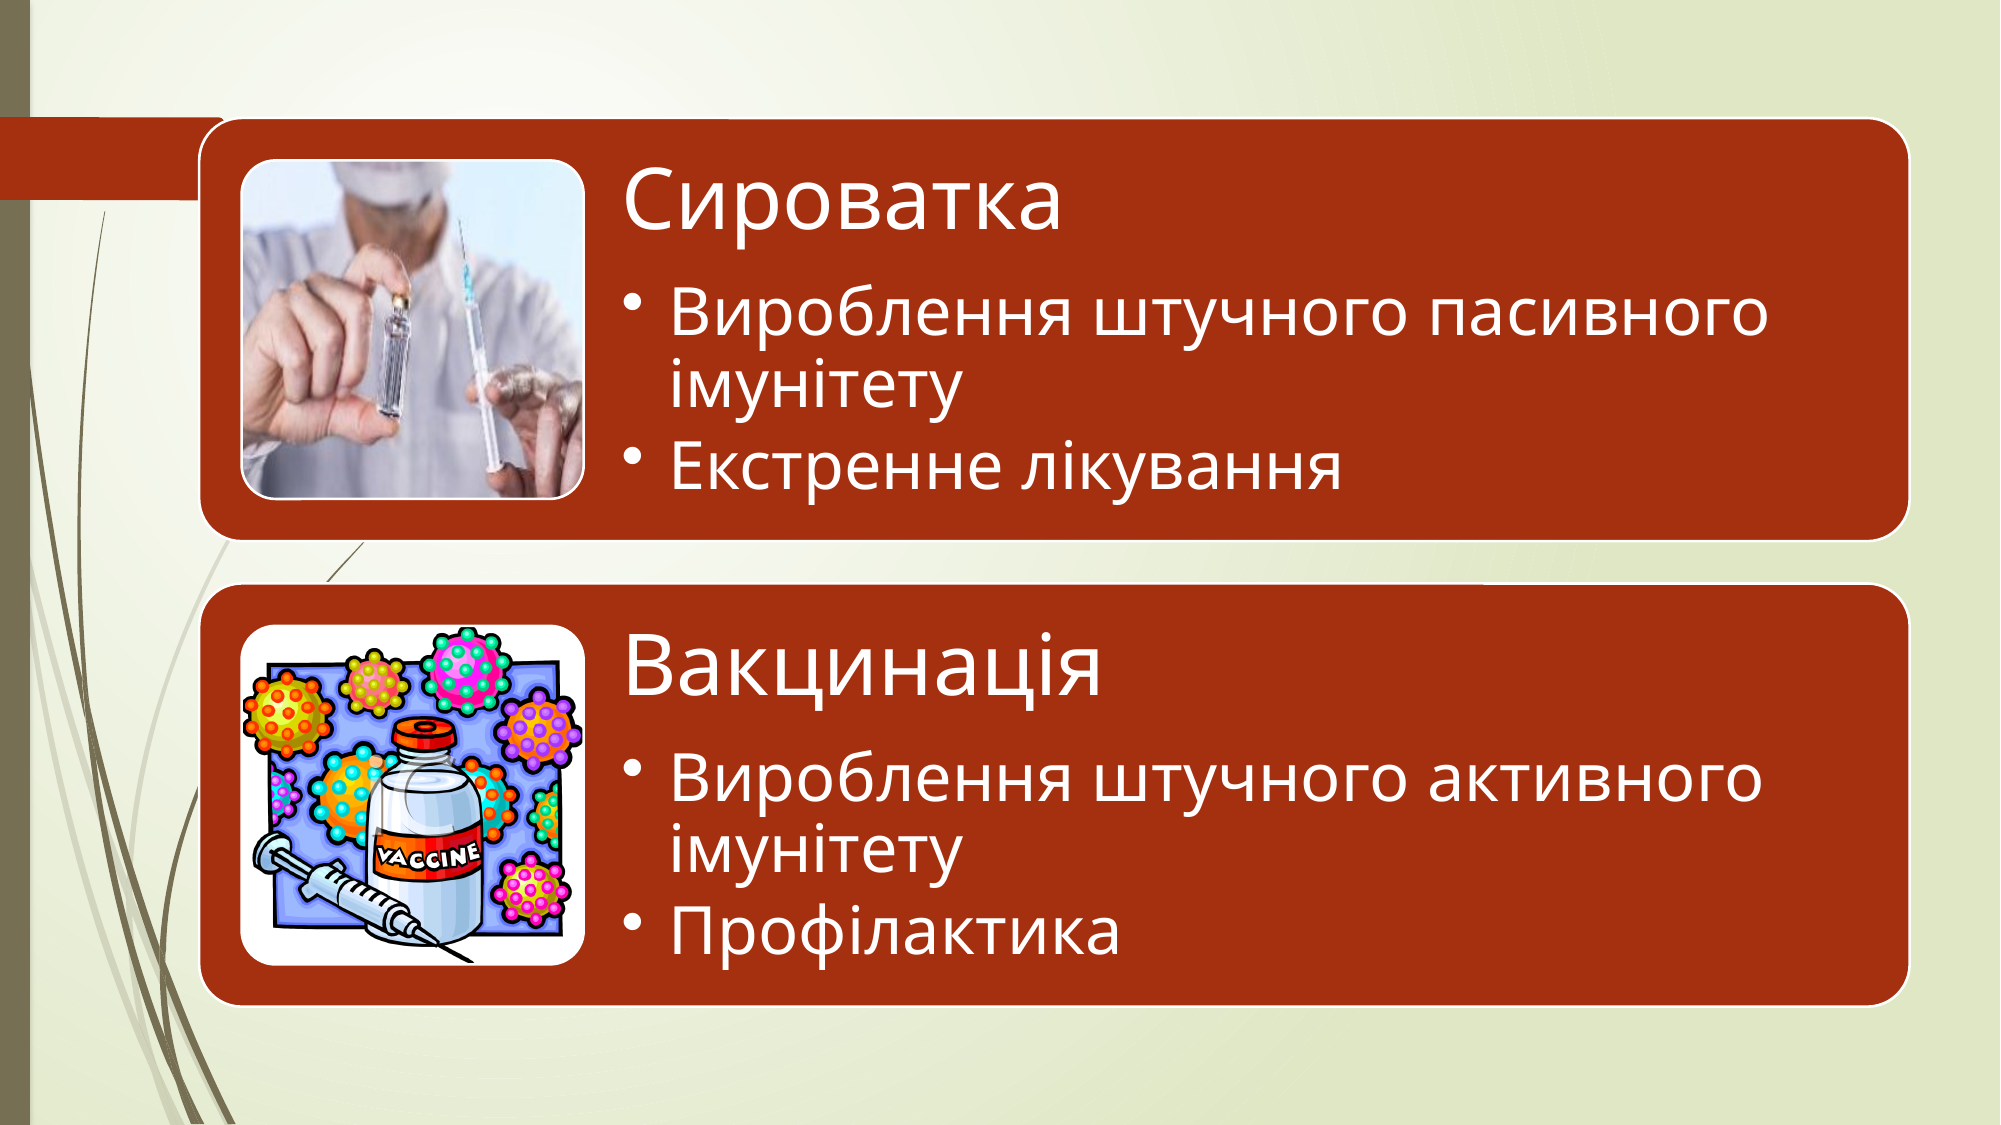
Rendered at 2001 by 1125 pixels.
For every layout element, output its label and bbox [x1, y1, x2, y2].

text_box [198, 117, 1910, 1008]
